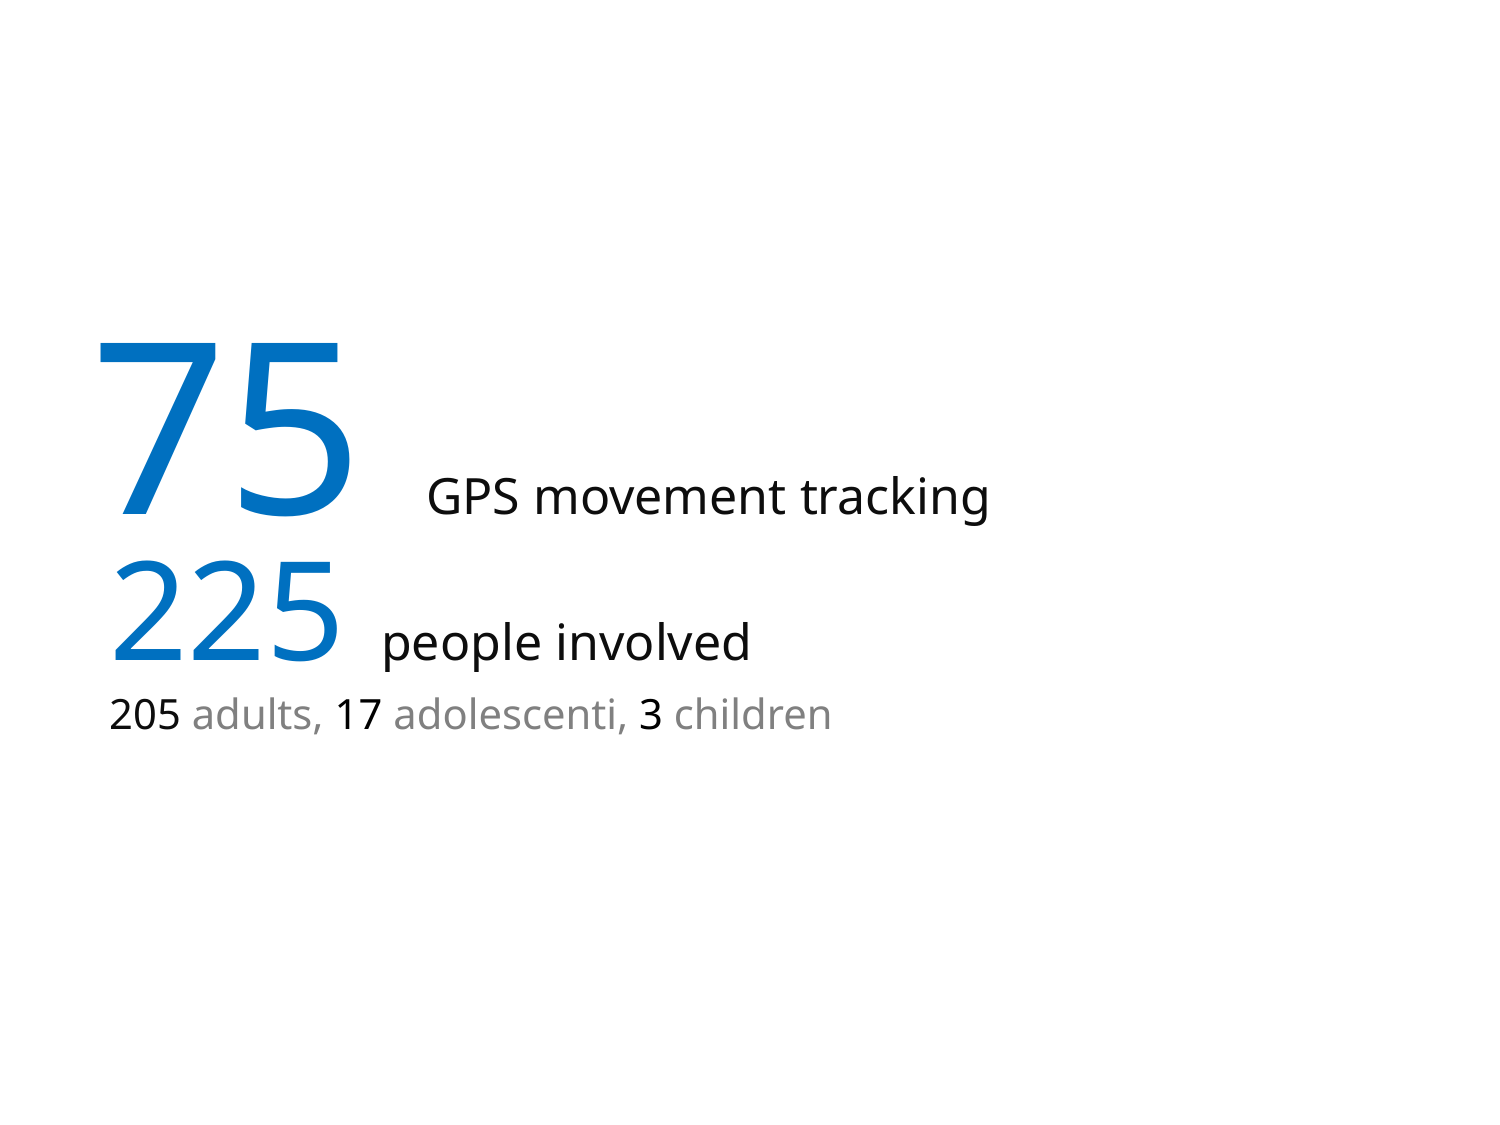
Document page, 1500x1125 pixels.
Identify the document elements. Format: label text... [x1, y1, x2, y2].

list 75 GPS movement tracking [75, 267, 1425, 551]
text_box 225 people involved 205 adults, 17 adolescenti, 3 children [94, 515, 1057, 787]
